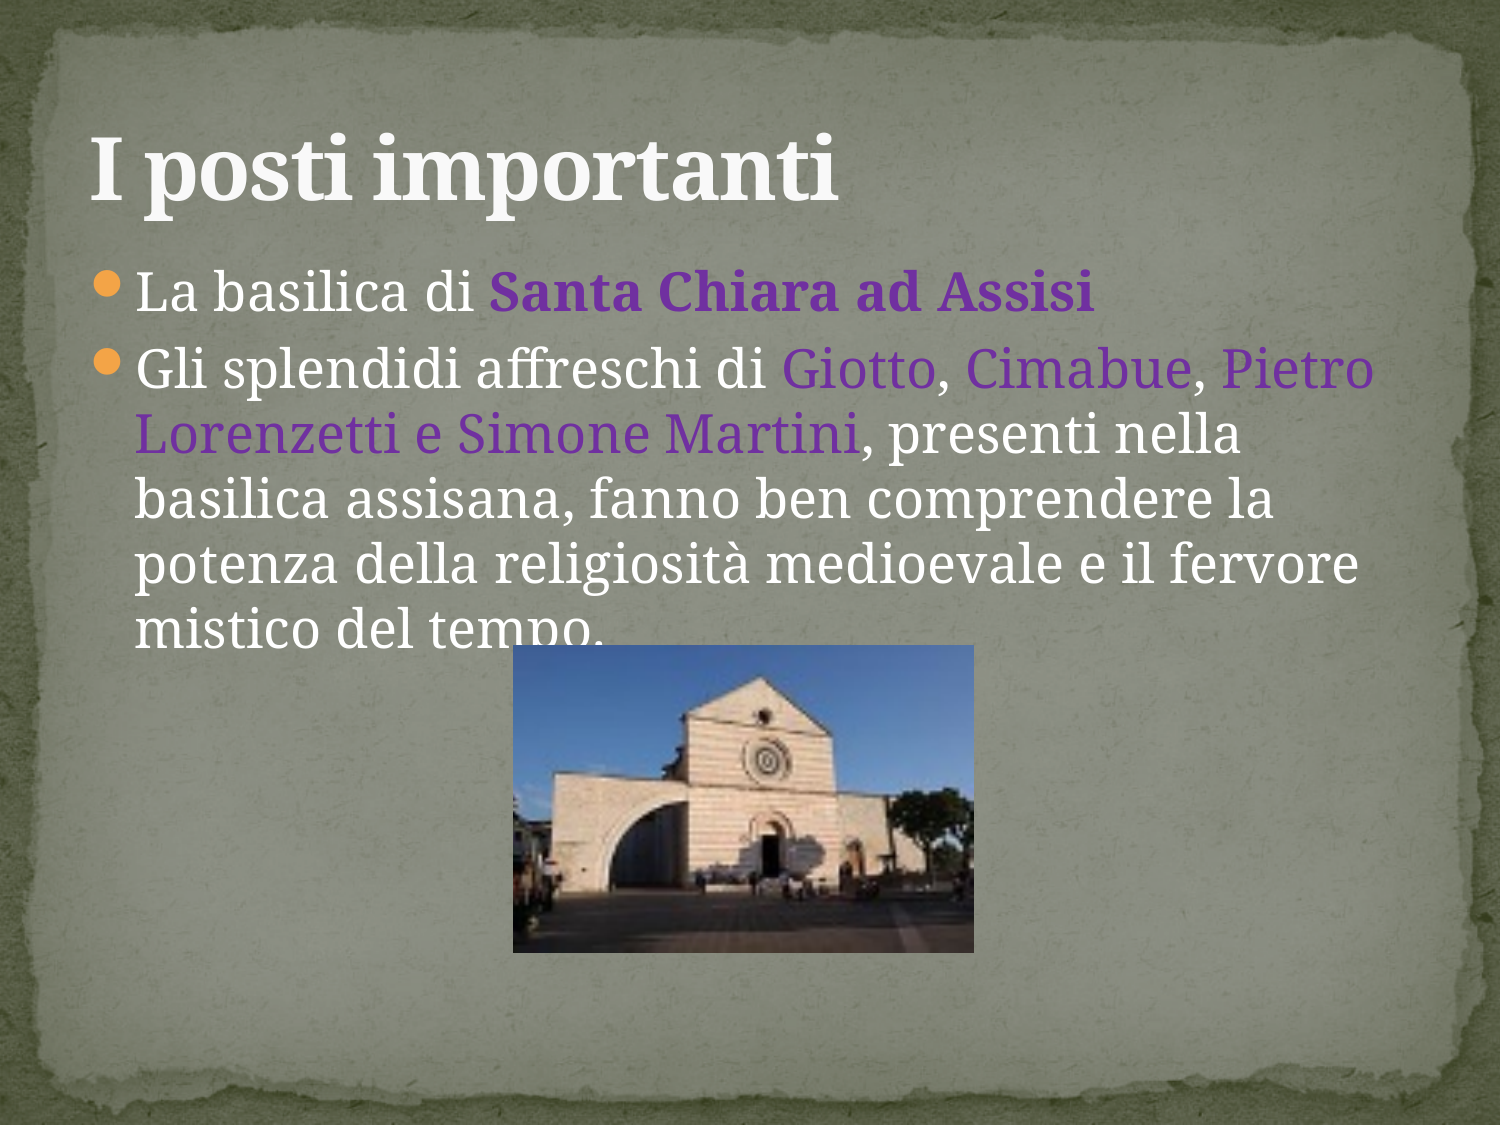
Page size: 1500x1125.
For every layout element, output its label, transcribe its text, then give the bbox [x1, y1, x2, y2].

picture [513, 645, 974, 953]
title I posti importanti [74, 24, 1425, 225]
list La basilica di Santa Chiara ad Assisi Gli splendidi affreschi di Giotto, Cimabue, Pietro Lorenzetti e Simone Martini, presenti nella basilica assisana, fanno ben comprendere la potenza della religiosità medioevale e il fervore mistico del tempo. [75, 249, 1425, 1000]
